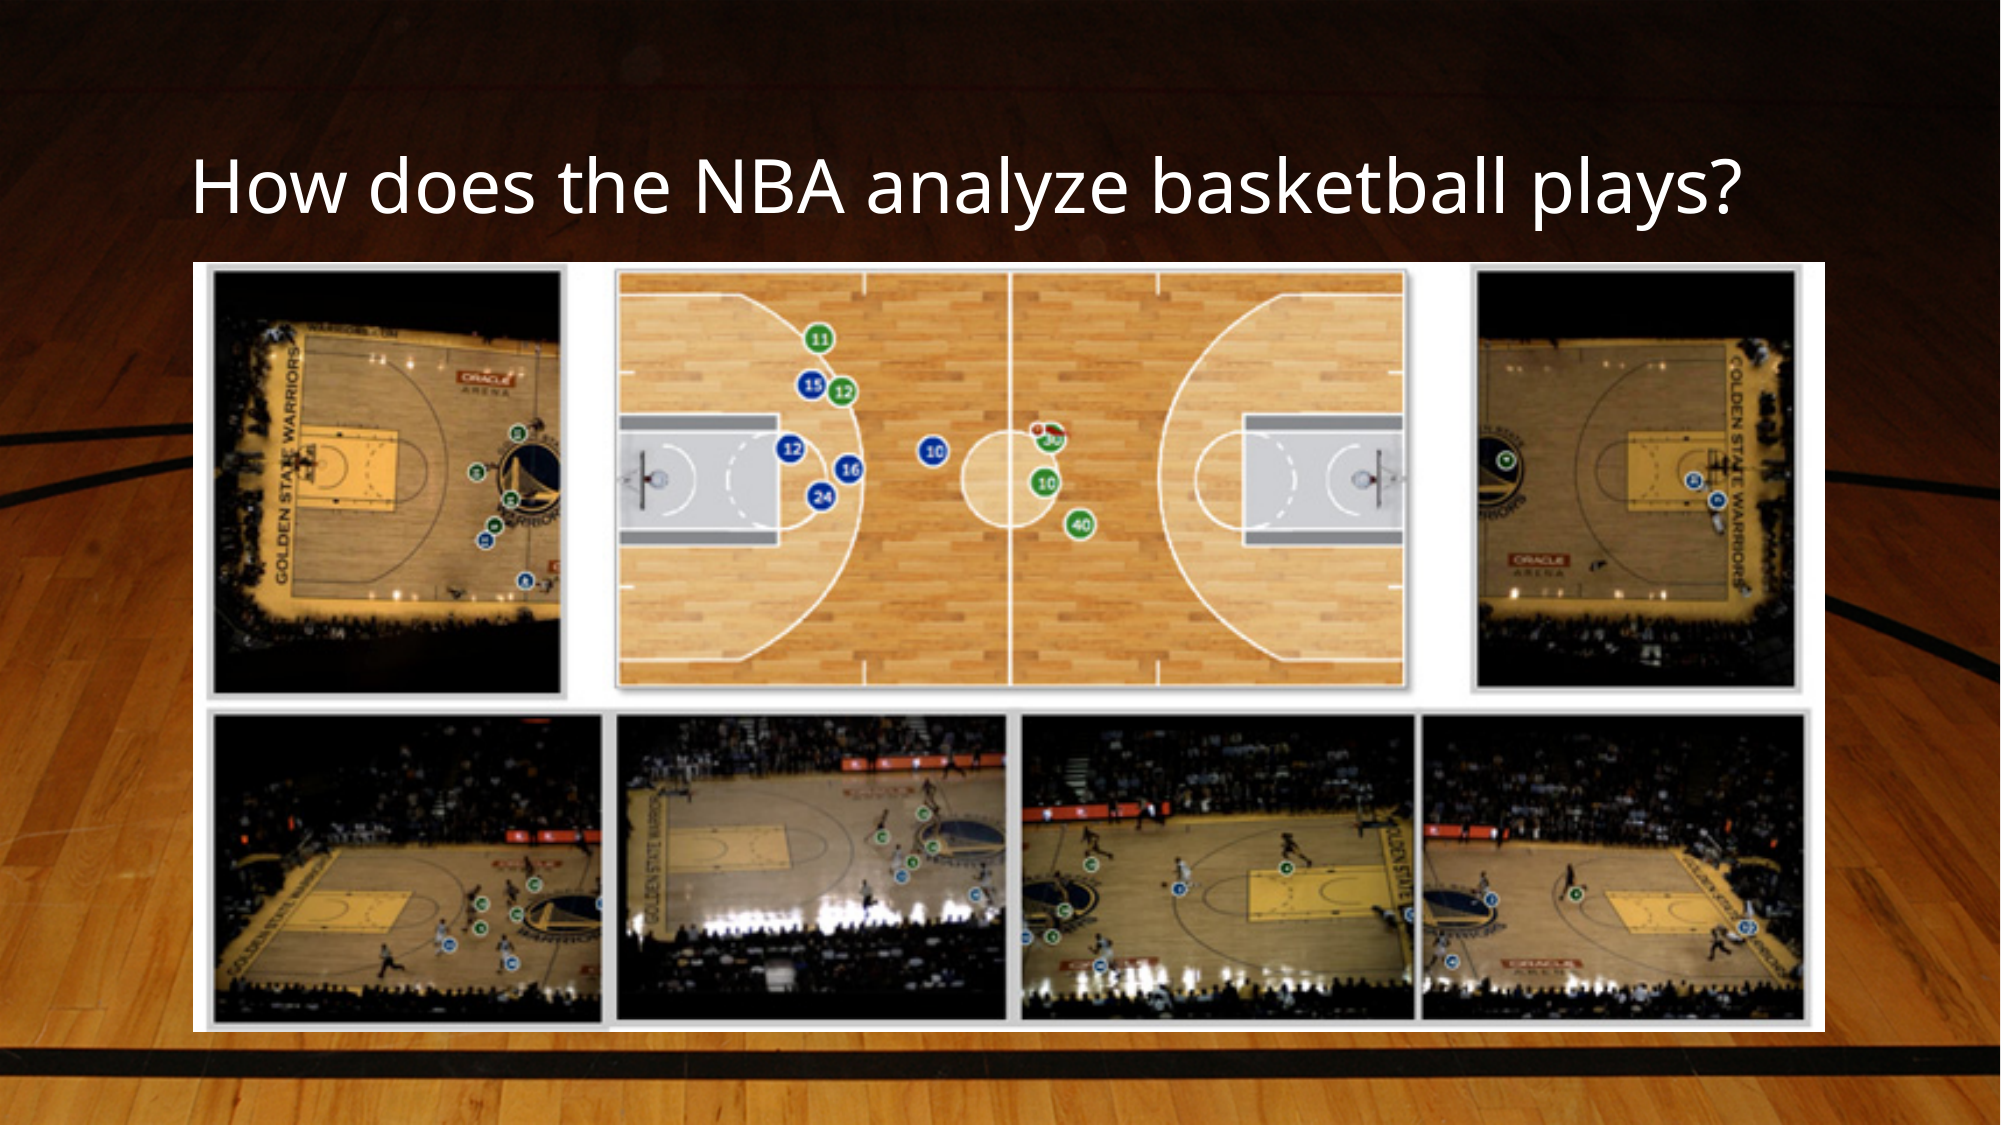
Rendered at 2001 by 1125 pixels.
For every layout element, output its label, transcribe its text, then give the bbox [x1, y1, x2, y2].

picture [0, 0, 2001, 1125]
title How does the NBA analyze basketball plays? [174, 50, 1825, 238]
